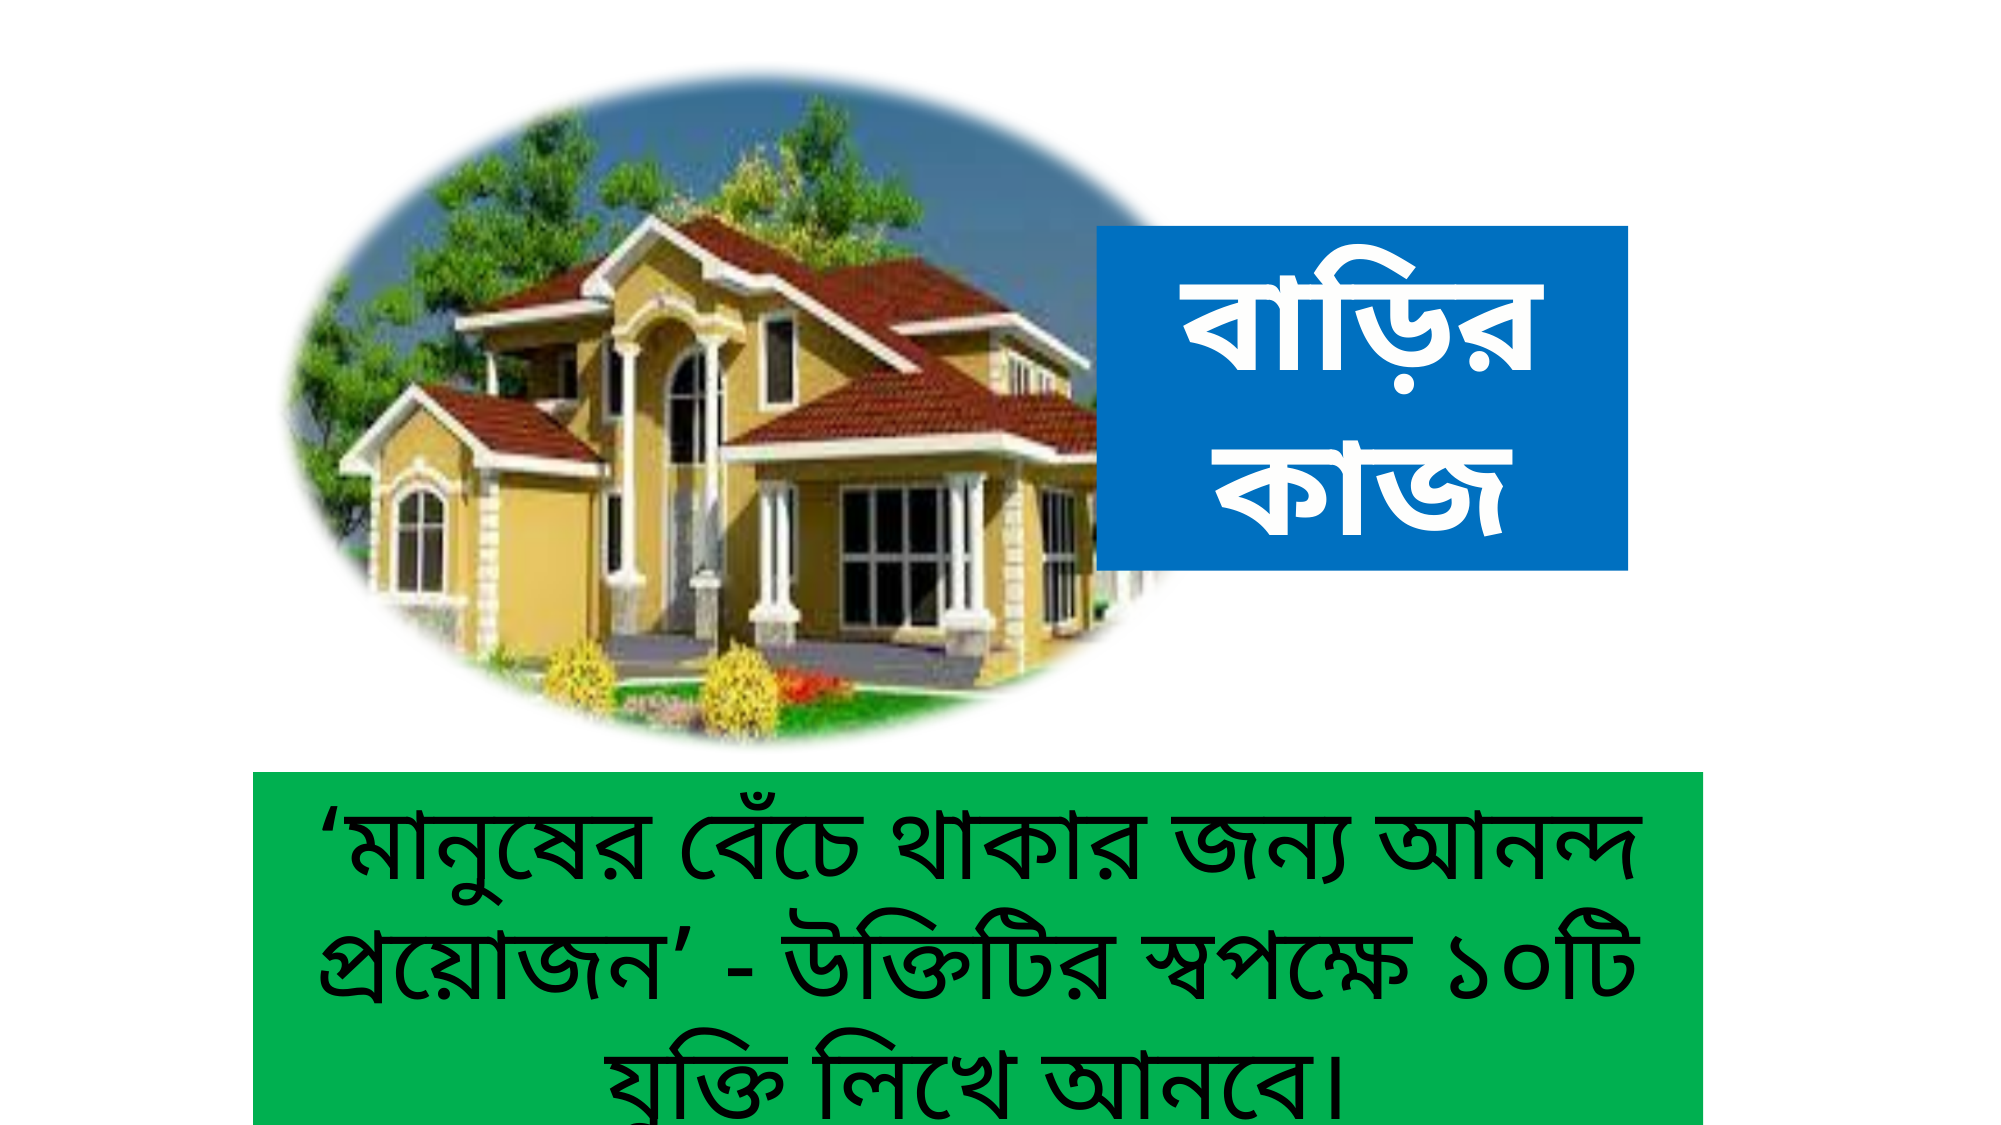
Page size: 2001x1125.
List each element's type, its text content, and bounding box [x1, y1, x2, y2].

text_box ‘মানুষের বেঁচে থাকার জন্য আনন্দ প্রয়োজন’ - উক্তিটির স্বপক্ষে ১০টি যুক্তি লিখে আনবে। [253, 772, 1704, 1125]
picture [274, 60, 1249, 755]
text_box বাড়ির কাজ [1249, 225, 1629, 571]
